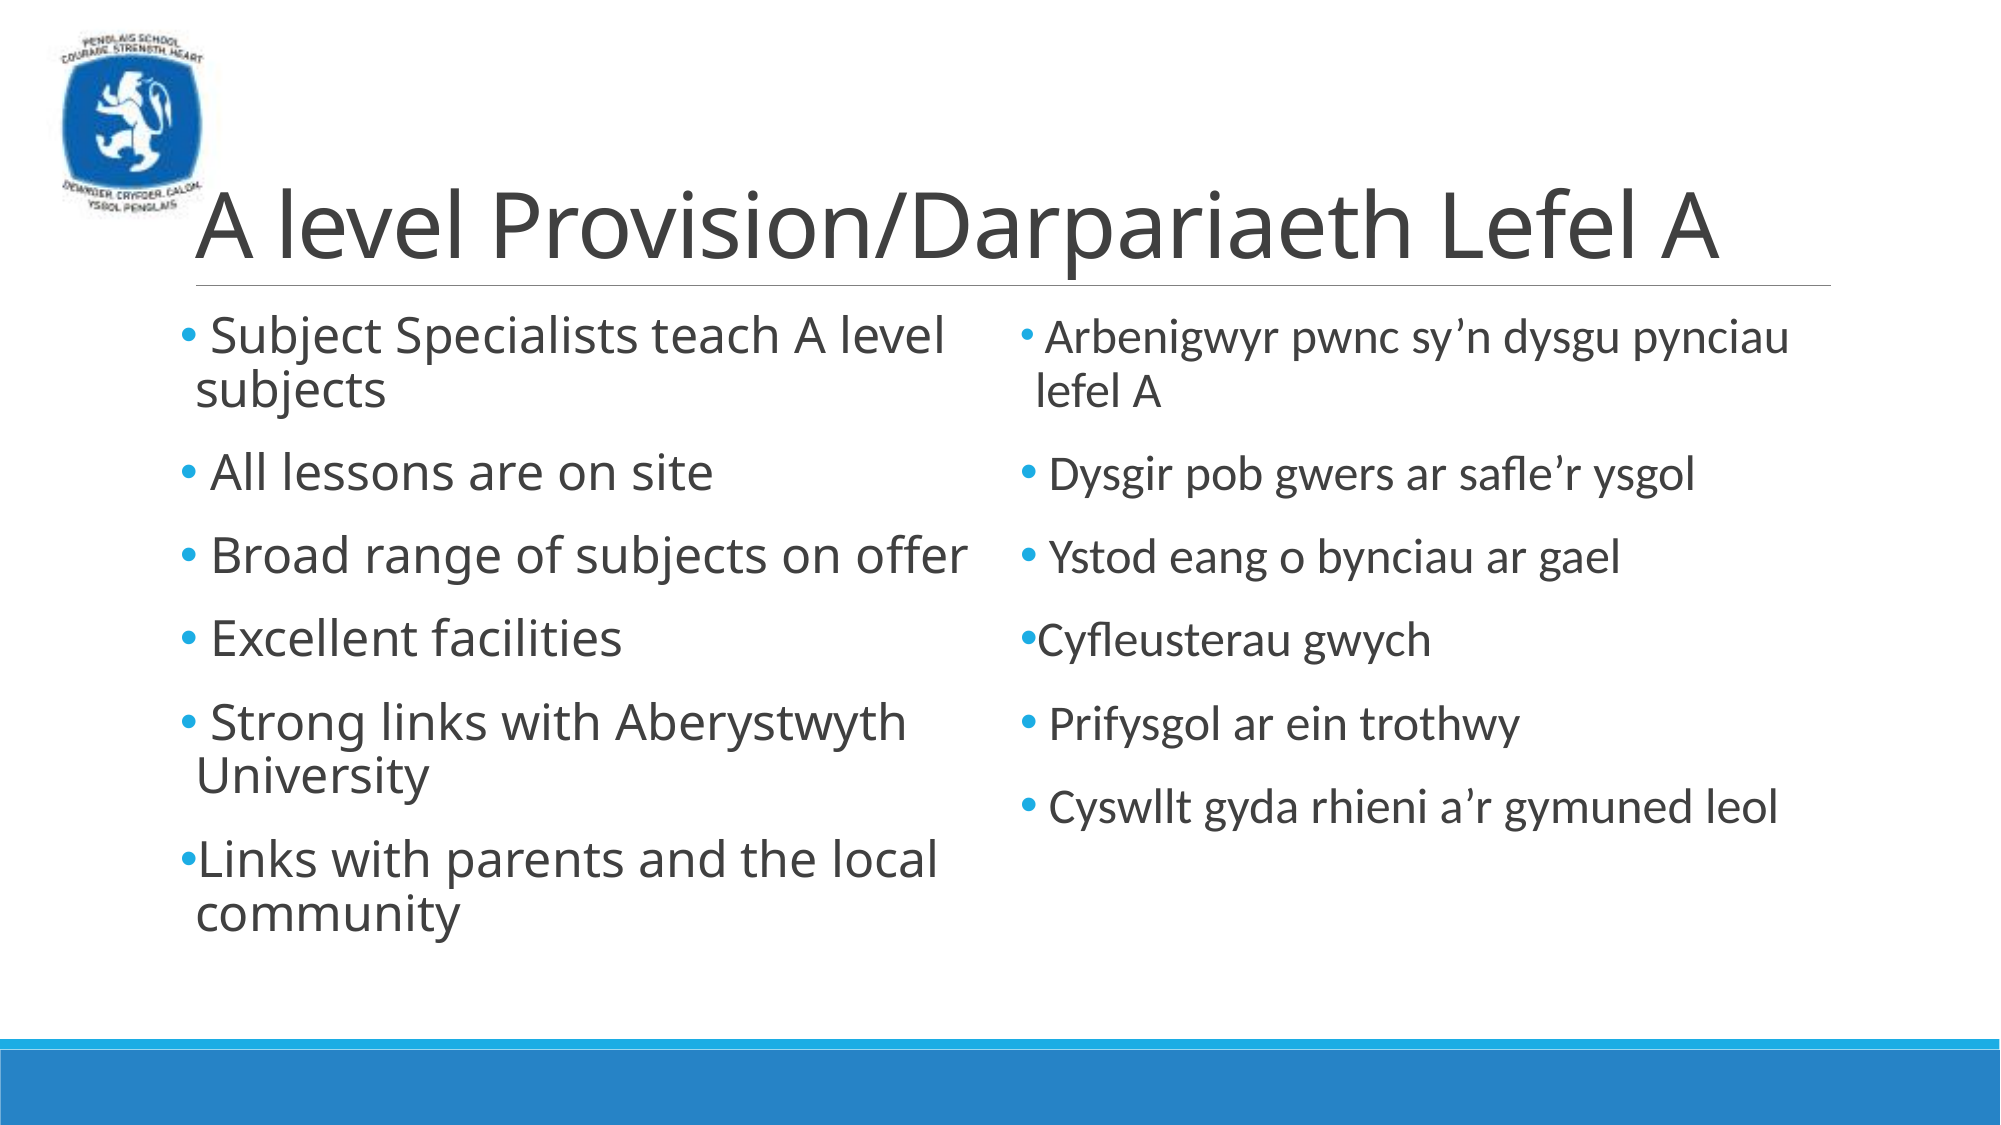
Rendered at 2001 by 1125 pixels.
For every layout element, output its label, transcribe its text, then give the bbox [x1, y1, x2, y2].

picture [0, 0, 254, 254]
title A level Provision/Darpariaeth Lefel A [180, 47, 1830, 285]
list Subject Specialists teach A level subjects All lessons are on site Broad range of subjects on offer Excellent facilities Strong links with Aberystwyth University Links with parents and the local community [180, 302, 990, 963]
list Arbenigwyr pwnc sy’n dysgu pynciau lefel A Dysgir pob gwers ar safle’r ysgol Ystod eang o bynciau ar gael Cyfleusterau gwych Prifysgol ar ein trothwy Cyswllt gyda rhieni a’r gymuned leol [1020, 302, 1830, 963]
